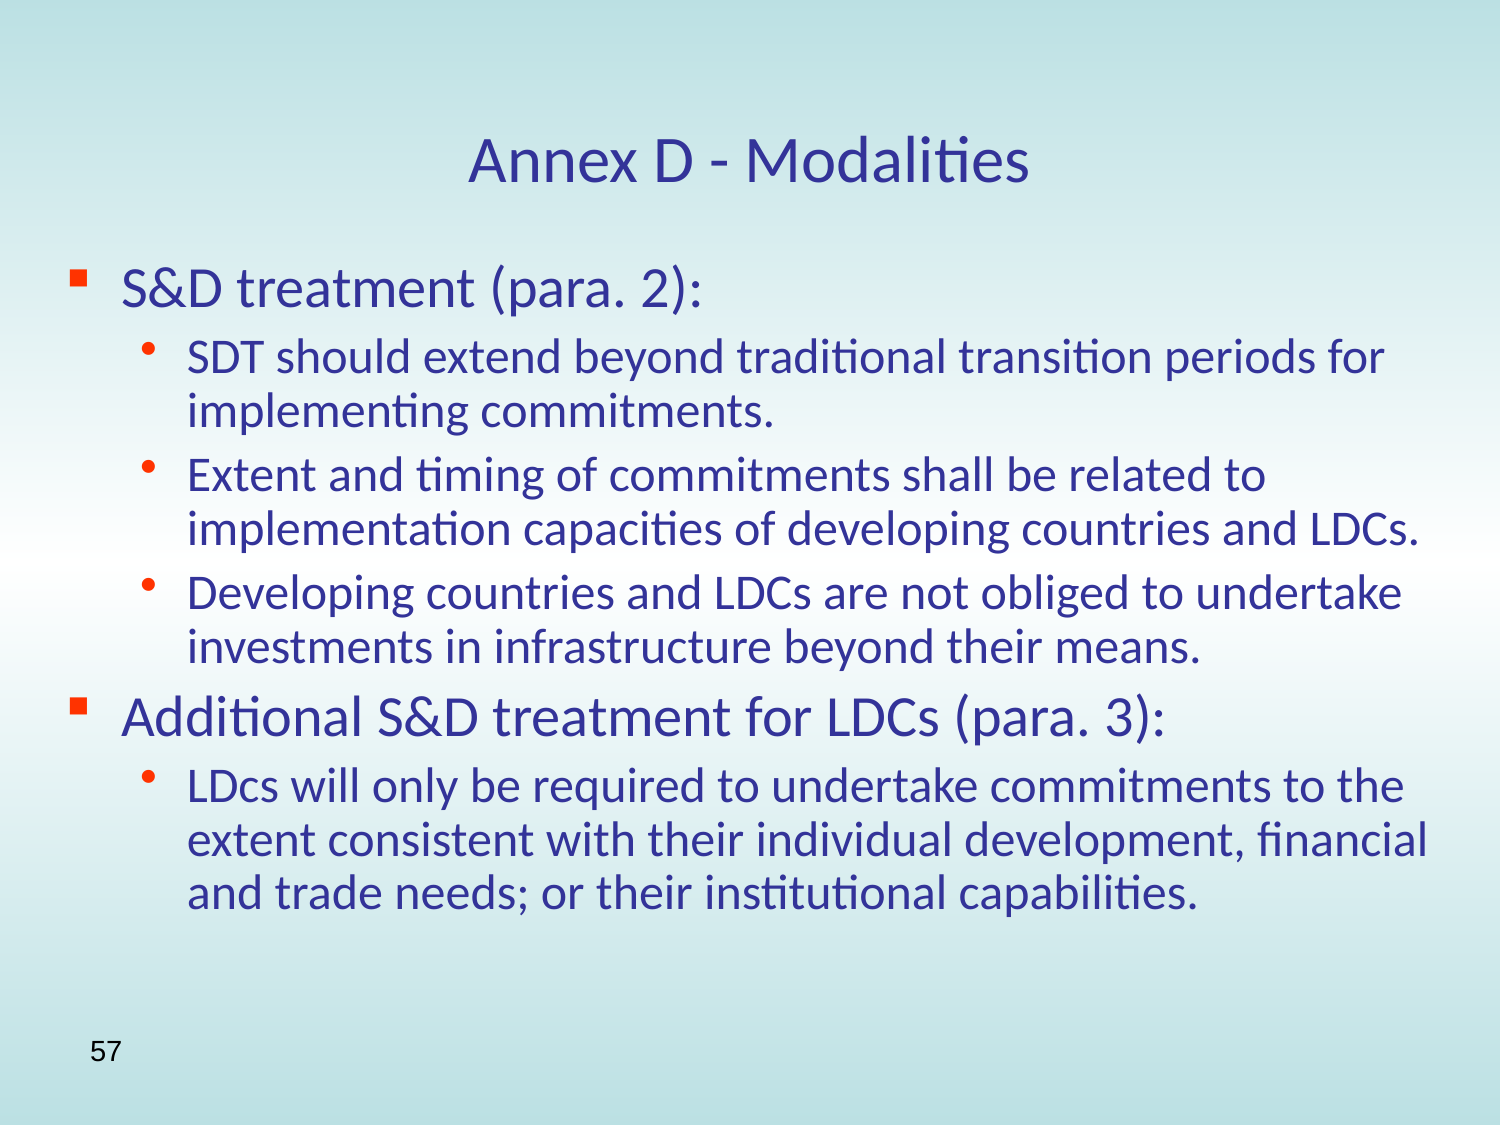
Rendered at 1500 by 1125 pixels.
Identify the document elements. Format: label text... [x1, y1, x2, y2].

title Annex D - Modalities [112, 62, 1388, 251]
list S&D treatment (para. 2): SDT should extend beyond traditional transition periods for implementing commitments. Extent and timing of commitments shall be related to implementation capacities of developing countries and LDCs. Developing countries and LDCs are not obliged to undertake investments in infrastructure beyond their means. Additional S&D treatment for LDCs (para. 3): LDcs will only be required to undertake commitments to the extent consistent with their individual development, financial and trade needs; or their institutional capabilities. [49, 249, 1451, 976]
slide_number 57 [75, 1024, 425, 1103]
